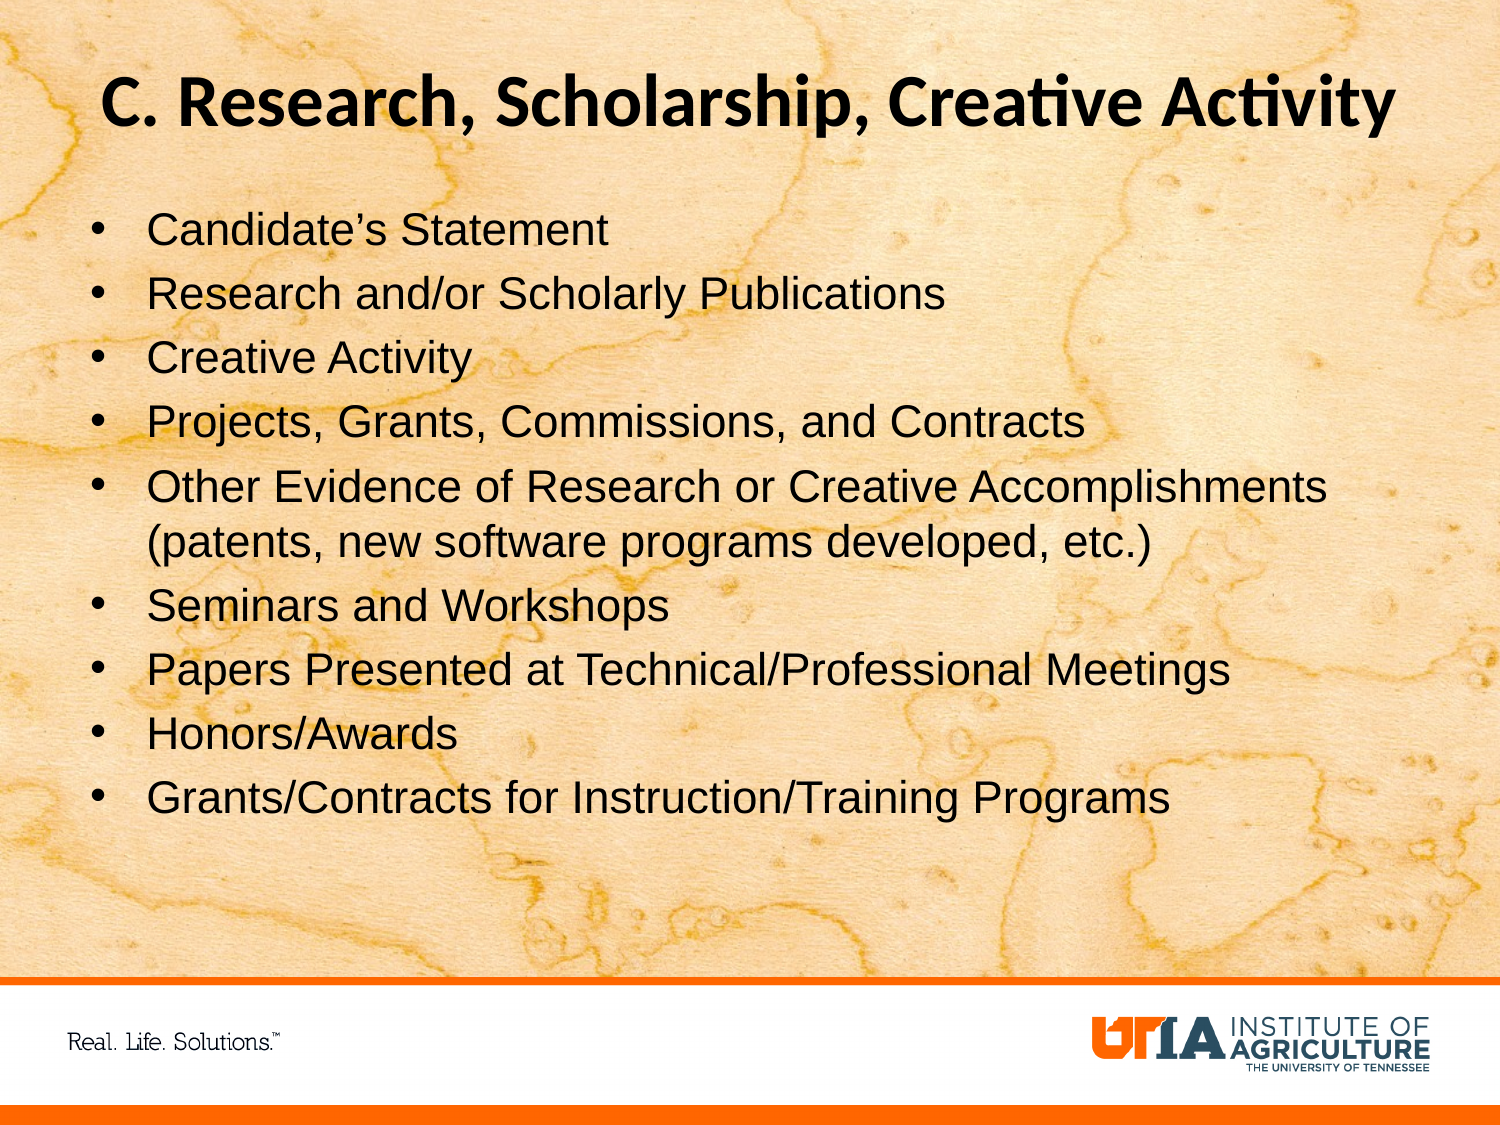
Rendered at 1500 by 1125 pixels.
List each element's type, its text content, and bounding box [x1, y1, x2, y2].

picture [0, 0, 1500, 1125]
list Candidate’s Statement Research and/or Scholarly Publications Creative Activity Projects, Grants, Commissions, and Contracts Other Evidence of Research or Creative Accomplishments (patents, new software programs developed, etc.) Seminars and Workshops Papers Presented at Technical/Professional Meetings Honors/Awards Grants/Contracts for Instruction/Training Programs [75, 192, 1425, 935]
title C. Research, Scholarship, Creative Activity [75, 2, 1425, 191]
